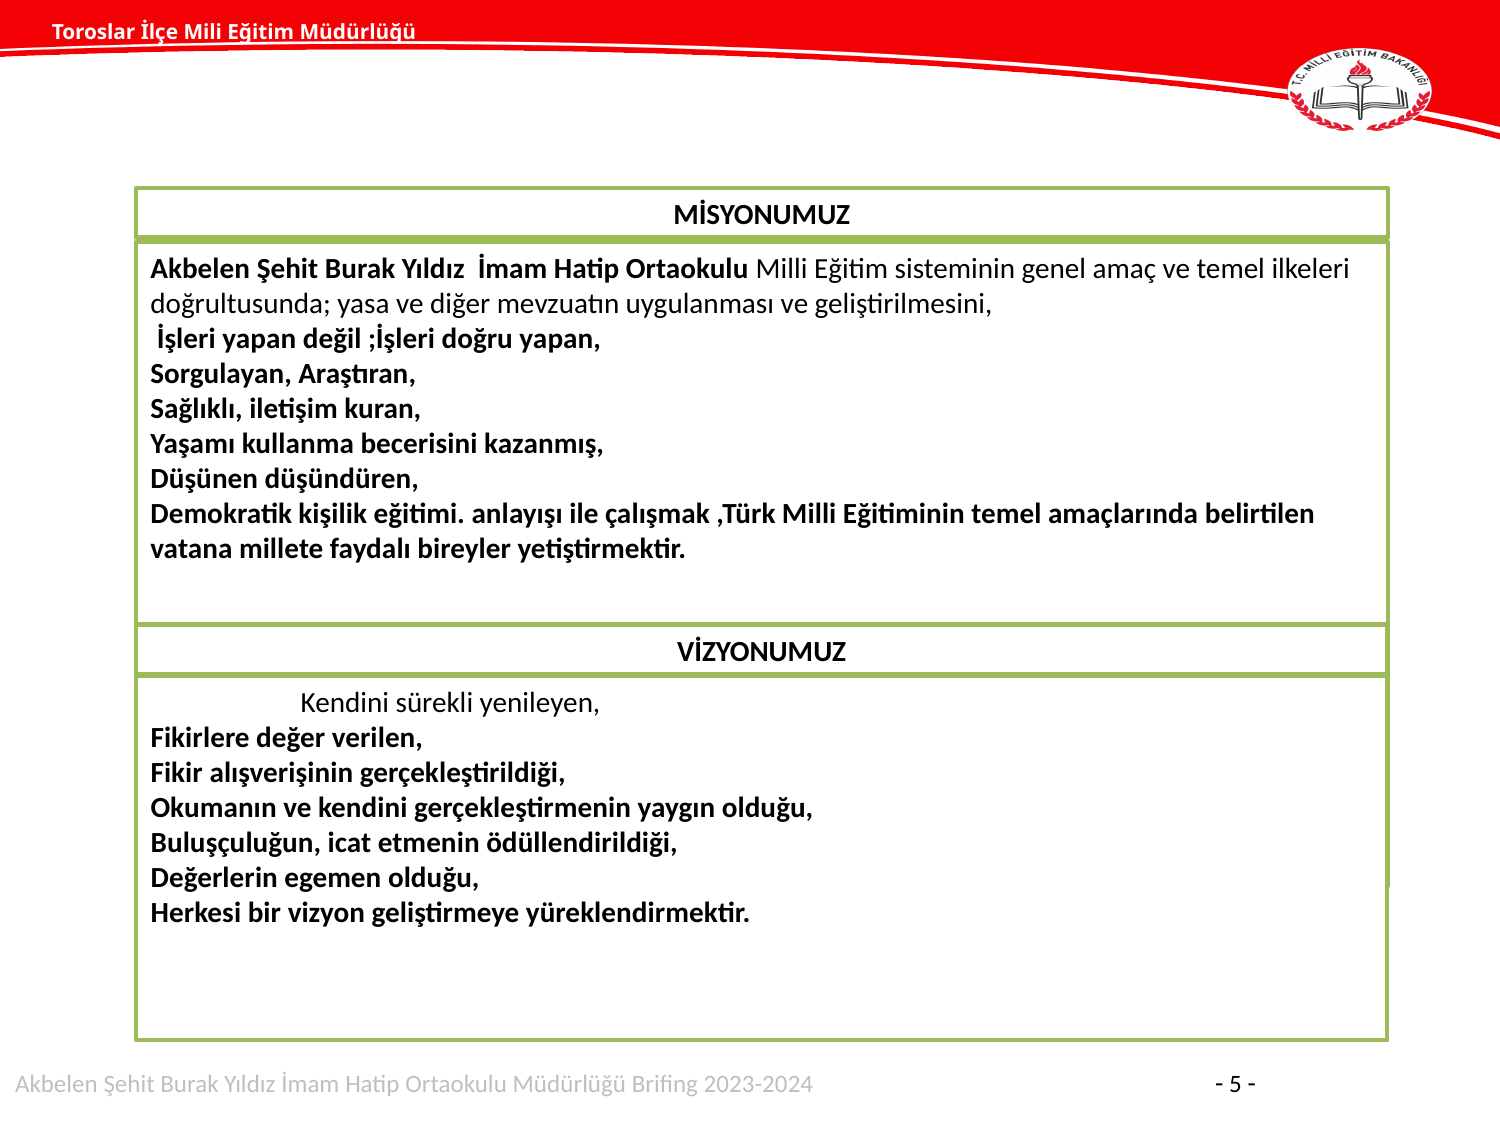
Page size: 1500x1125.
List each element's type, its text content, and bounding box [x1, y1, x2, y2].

text_box Akbelen Şehit Burak Yıldız İmam Hatip Ortaokulu Müdürlüğü Brifing 2023-2024 - 5 - [0, 1051, 1500, 1112]
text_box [135, 624, 1388, 1045]
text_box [0, 0, 1500, 141]
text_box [135, 187, 1389, 625]
